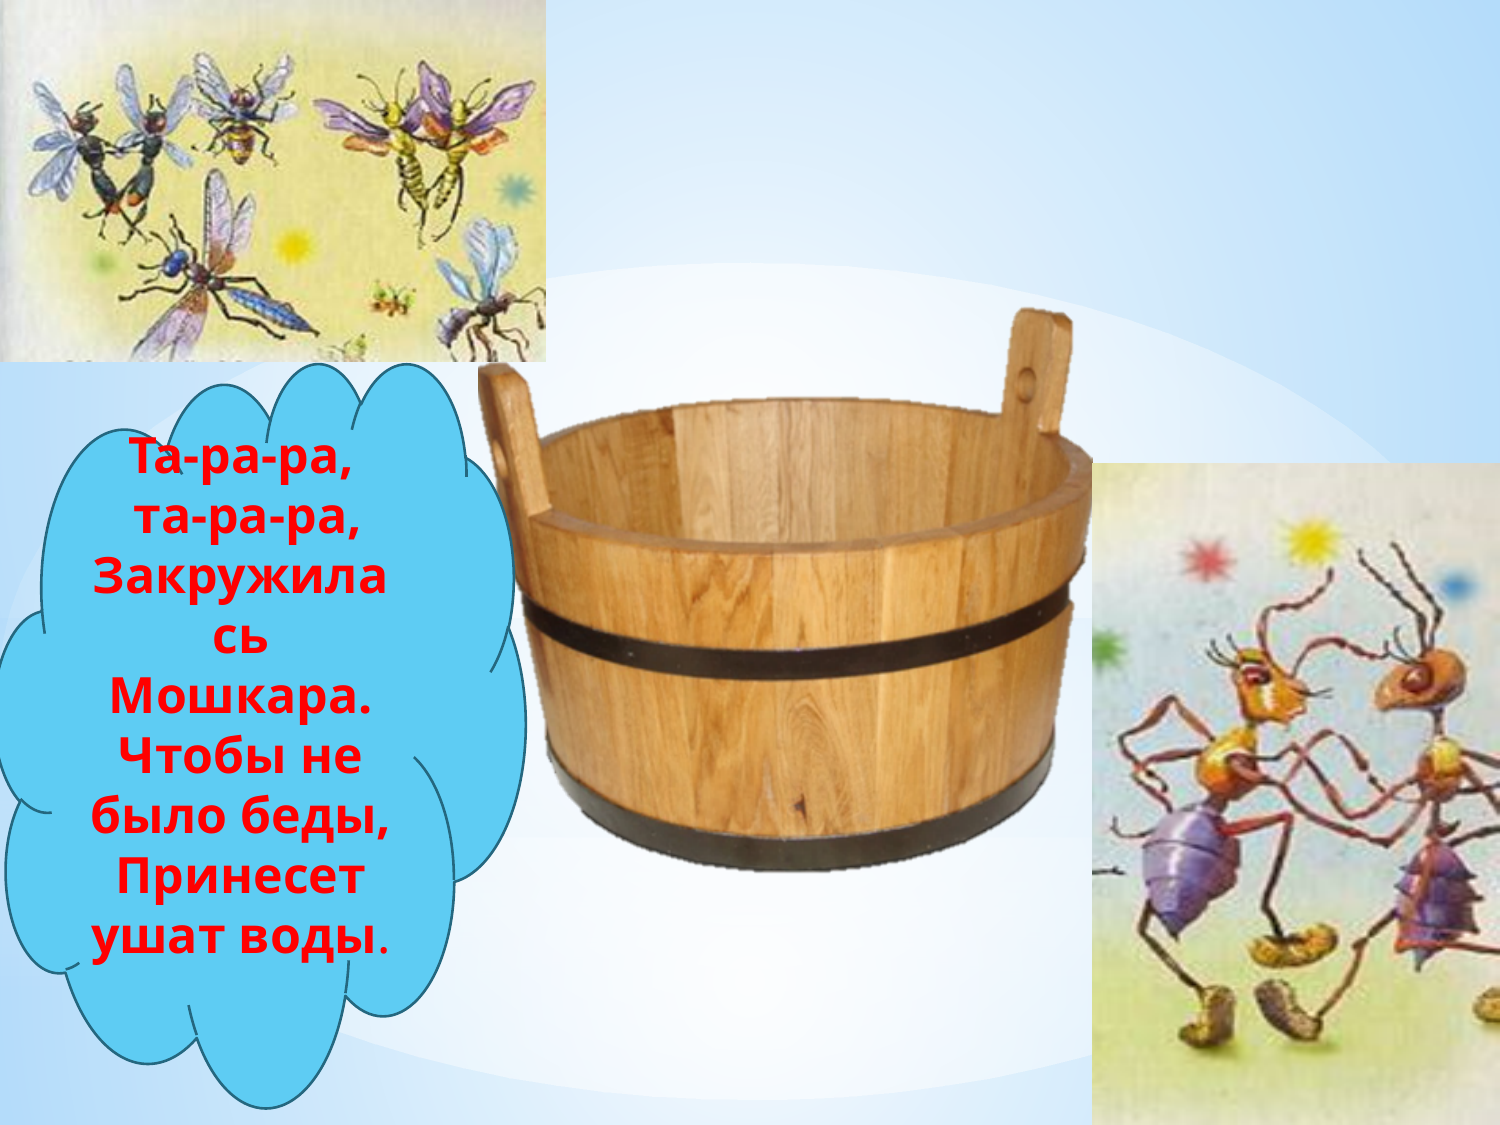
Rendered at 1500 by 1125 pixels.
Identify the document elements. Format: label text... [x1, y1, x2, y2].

picture [0, 0, 1500, 1125]
text_box Та-ра-ра, та-ра-ра, Закружилась Мошкара. Чтобы не было беды, Принесет ушат воды. [0, 369, 472, 1110]
